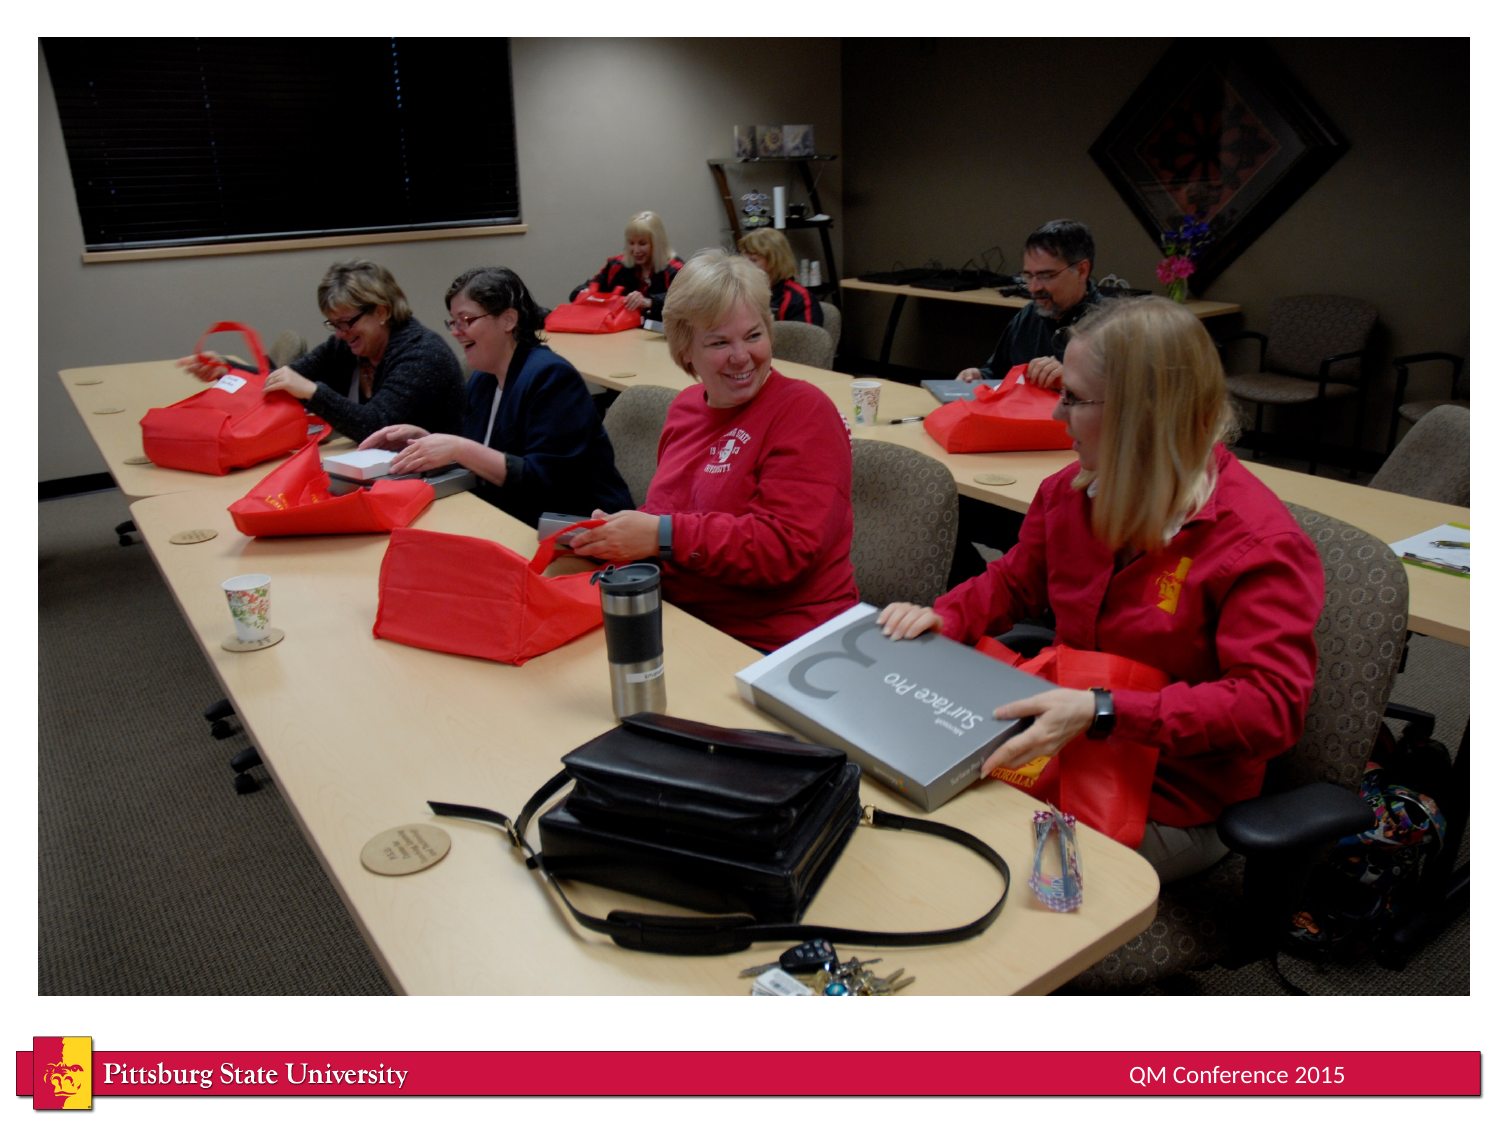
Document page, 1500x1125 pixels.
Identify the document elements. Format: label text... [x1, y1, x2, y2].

footer QM Conference 2015 [999, 1037, 1475, 1110]
picture [0, 0, 1500, 1125]
